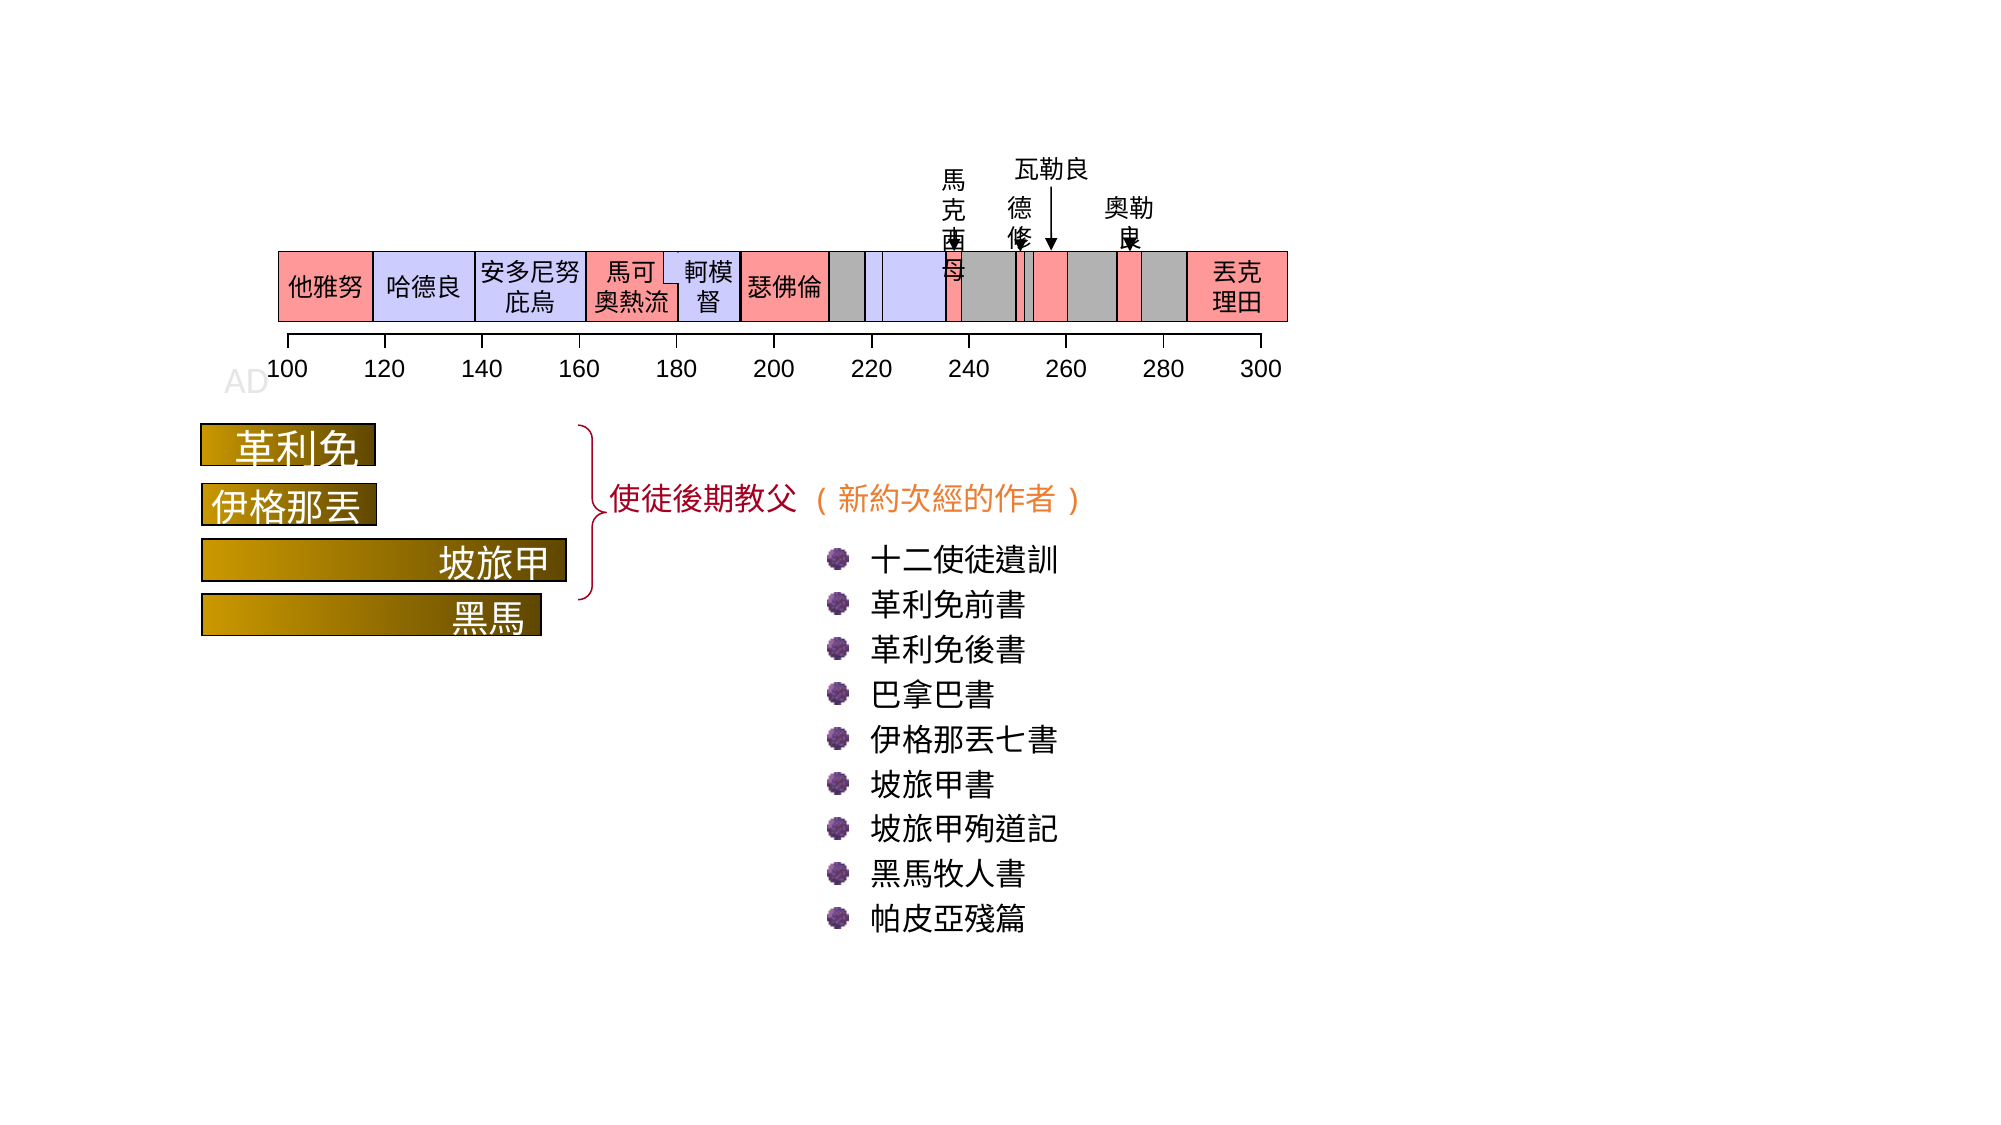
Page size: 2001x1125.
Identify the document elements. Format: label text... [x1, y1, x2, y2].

table_header [580, 335, 676, 348]
text_box 丟克 理田 [1187, 251, 1288, 322]
table_header 260 [1018, 350, 1115, 390]
text_box [663, 251, 679, 284]
table_header [1067, 335, 1163, 348]
text_box [828, 251, 864, 322]
table_header 300 [1212, 350, 1310, 390]
text_box 馬可 奧熱流 [585, 251, 678, 322]
text_box [1118, 260, 1142, 322]
text_box [674, 252, 686, 283]
text_box 十二使徒遺訓 革利免前書 革利免後書 巴拿巴書 伊格那丟七書 坡旅甲書 坡旅甲殉道記 黑馬牧人書 帕皮亞殘篇 [812, 525, 1074, 945]
text_box 馬克 西母 [915, 156, 993, 292]
text_box [578, 425, 607, 600]
text_box [1033, 251, 1067, 322]
text_box 德修 [1052, 192, 1060, 251]
text_box 他雅努 [278, 251, 372, 322]
text_box [947, 292, 961, 322]
table_header 280 [1115, 350, 1212, 390]
text_box [882, 251, 947, 322]
text_box [864, 251, 882, 322]
picture [827, 727, 849, 750]
text_box 安多尼努 庇烏 [475, 251, 585, 322]
table_header 200 [725, 350, 823, 390]
text_box [1067, 251, 1118, 322]
table_header 180 [628, 350, 725, 390]
table_header 100 [284, 350, 336, 390]
picture [827, 548, 849, 570]
text_box [1024, 251, 1033, 322]
text_box [1015, 260, 1024, 322]
text_box AD [209, 348, 284, 409]
table_header [386, 335, 481, 348]
text_box [1142, 251, 1187, 322]
table_header 140 [433, 350, 531, 390]
text_box [1014, 227, 1027, 252]
text_box 奧勒良 [1081, 185, 1179, 260]
table_header [677, 335, 773, 348]
picture [827, 862, 849, 885]
picture [827, 817, 849, 840]
table_header 120 [336, 350, 433, 390]
text_box 德修 [980, 185, 1051, 260]
picture [827, 772, 849, 795]
table_header [1164, 335, 1260, 348]
text_box [1123, 227, 1137, 252]
table_header 240 [920, 350, 1018, 390]
table_header [970, 335, 1065, 348]
picture [827, 682, 849, 705]
table_header [483, 335, 579, 348]
text_box 瓦勒良 [996, 146, 1107, 192]
text_box 革利免 [200, 424, 375, 466]
text_box 坡旅甲 [202, 539, 566, 581]
text_box [961, 260, 1015, 322]
text_box 使徒後期教父 (新約次經的作者) [595, 472, 1098, 525]
picture [827, 592, 849, 615]
table_header [873, 335, 968, 348]
table_header [289, 335, 384, 348]
text_box 伊格那丟 [202, 483, 377, 526]
text_box 黑馬 [202, 594, 542, 636]
table_header 160 [531, 350, 628, 390]
text_box 哈德良 [372, 251, 475, 322]
table_header [775, 335, 871, 348]
picture [827, 907, 849, 929]
table_header 220 [823, 350, 920, 390]
text_box [1045, 186, 1058, 251]
text_box 瑟佛倫 [742, 251, 828, 322]
picture [827, 637, 849, 660]
text_box [947, 226, 961, 252]
text_box 軻模 督 [678, 251, 739, 322]
